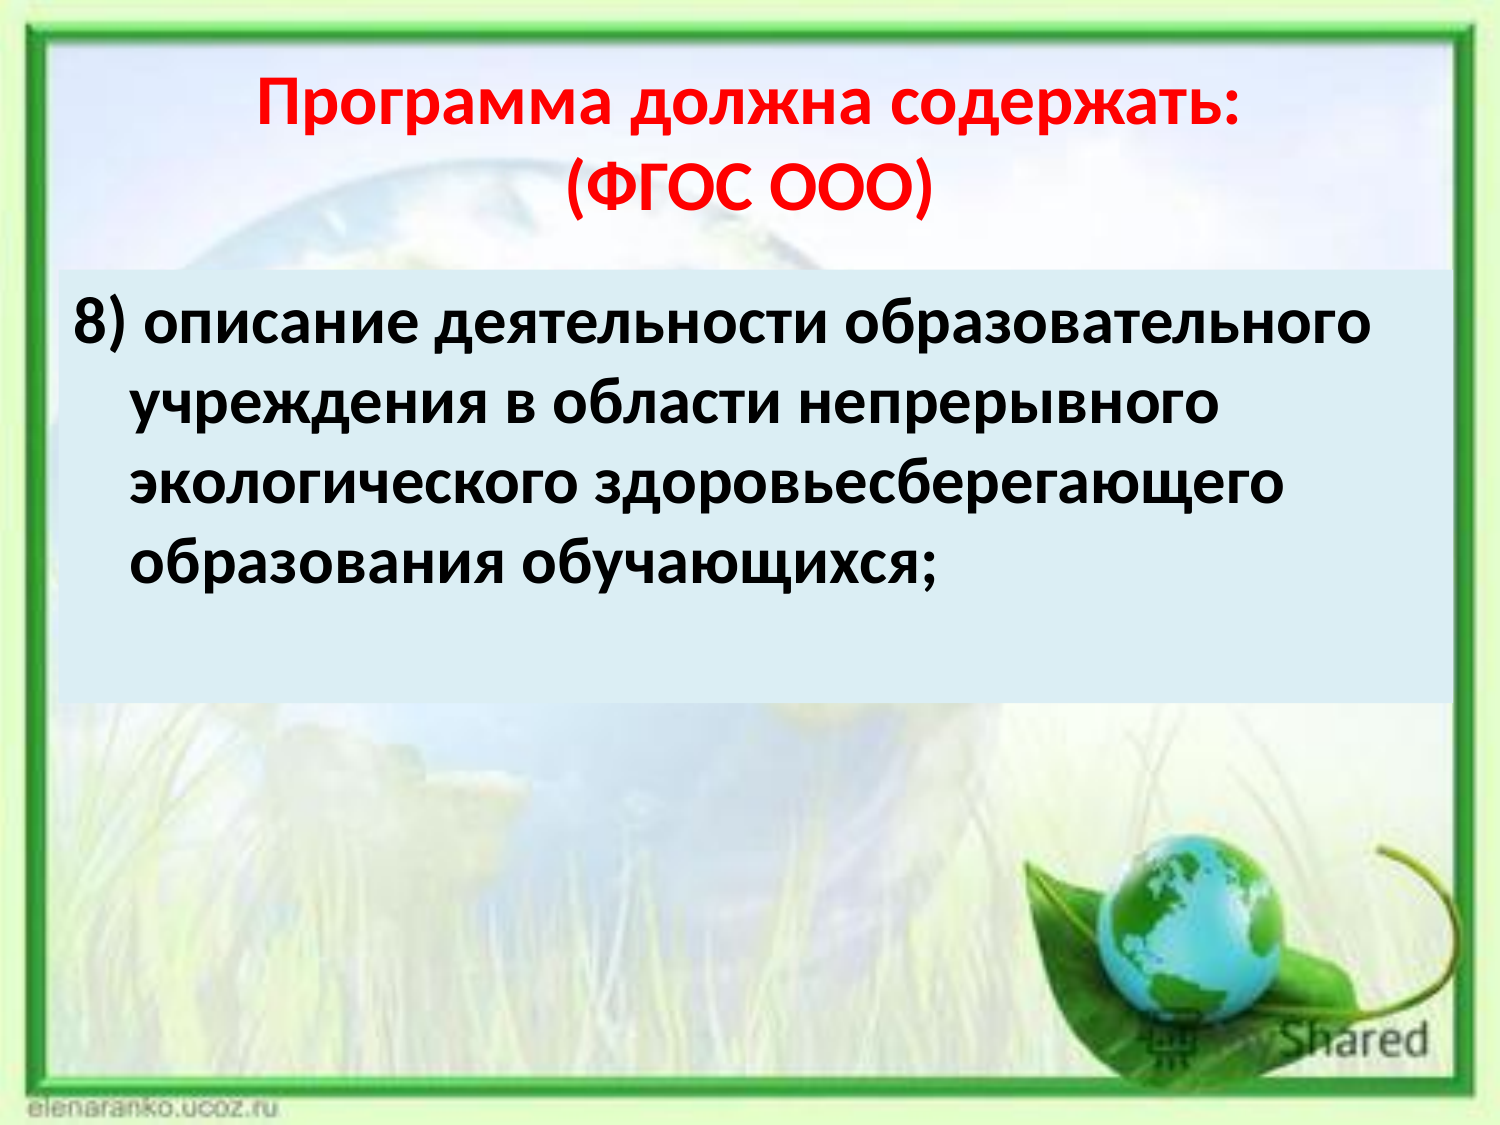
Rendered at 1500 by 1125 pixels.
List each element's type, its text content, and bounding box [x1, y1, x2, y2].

picture [0, 0, 1500, 1125]
title Программа должна содержать: (ФГОС ООО) [75, 45, 1425, 233]
list 8) описание деятельности образовательного учреждения в области непрерывного экологического здоровьесберегающего образования обучающихся; [58, 269, 1454, 704]
